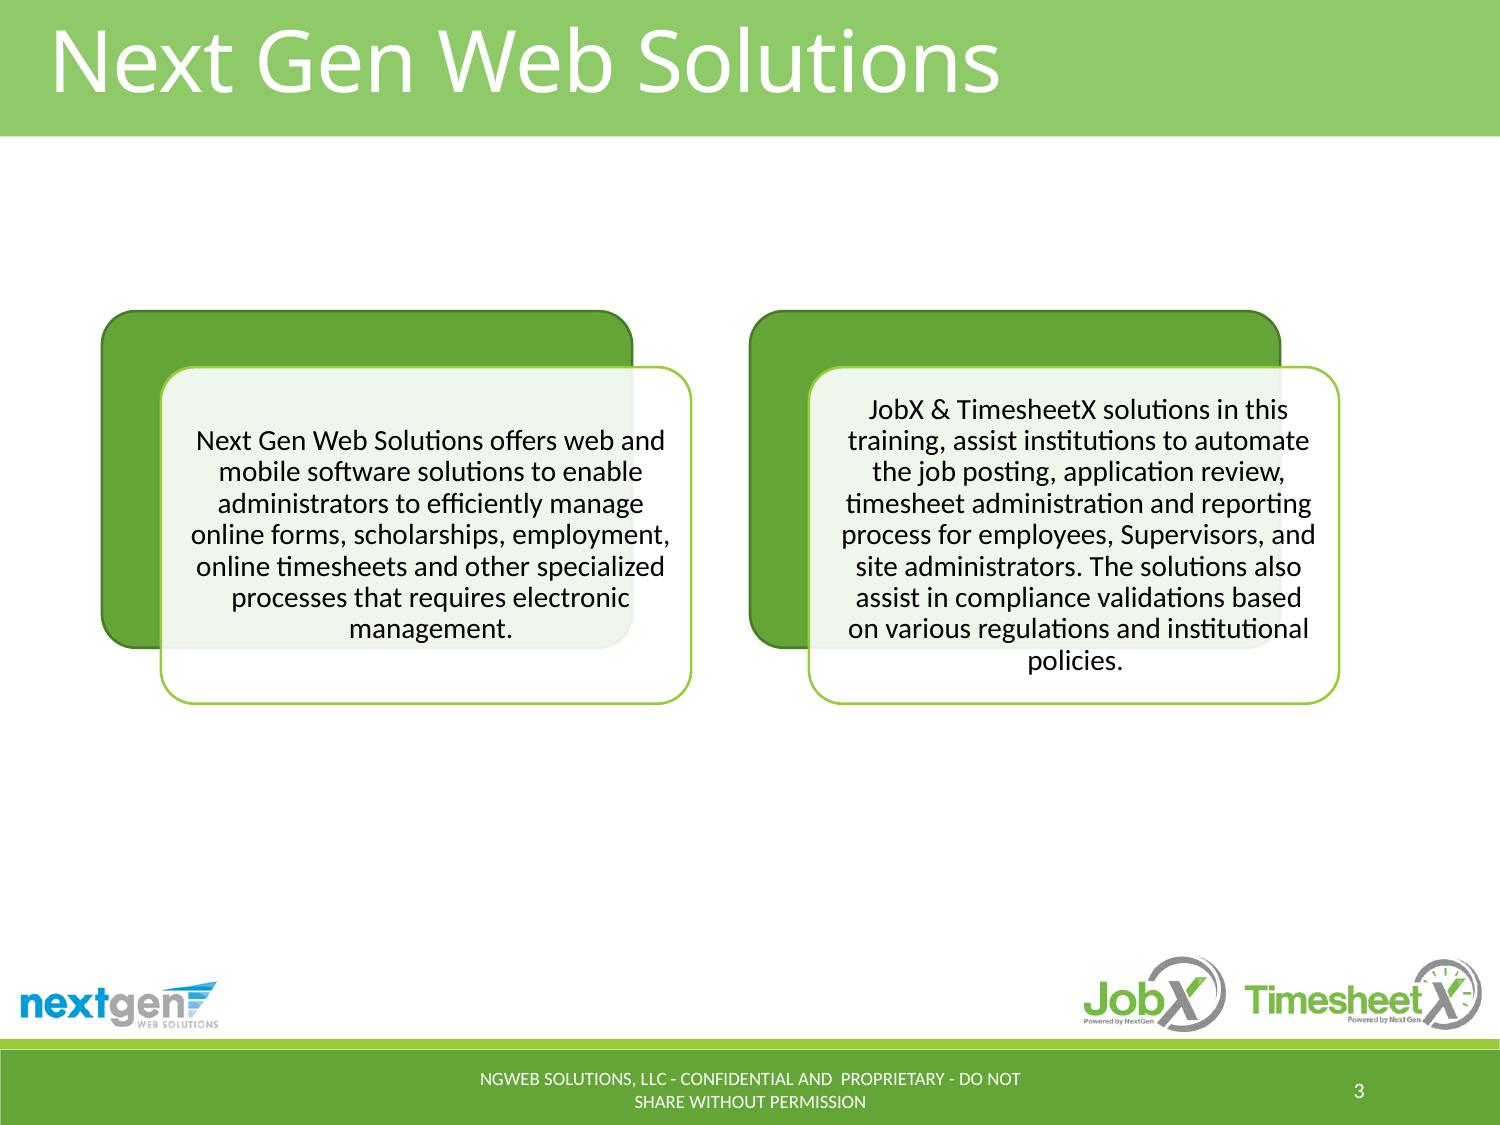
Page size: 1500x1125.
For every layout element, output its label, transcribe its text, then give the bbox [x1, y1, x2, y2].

slide_number 3 [1218, 1059, 1380, 1120]
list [101, 176, 1340, 838]
title Next Gen Web Solutions [33, 14, 1362, 119]
picture [15, 976, 223, 1032]
picture [1084, 956, 1226, 1032]
footer NGWeb Solutions, LLC - Confidential and Proprietary - Do not share without permission [453, 1059, 1047, 1120]
picture [1242, 956, 1485, 1032]
